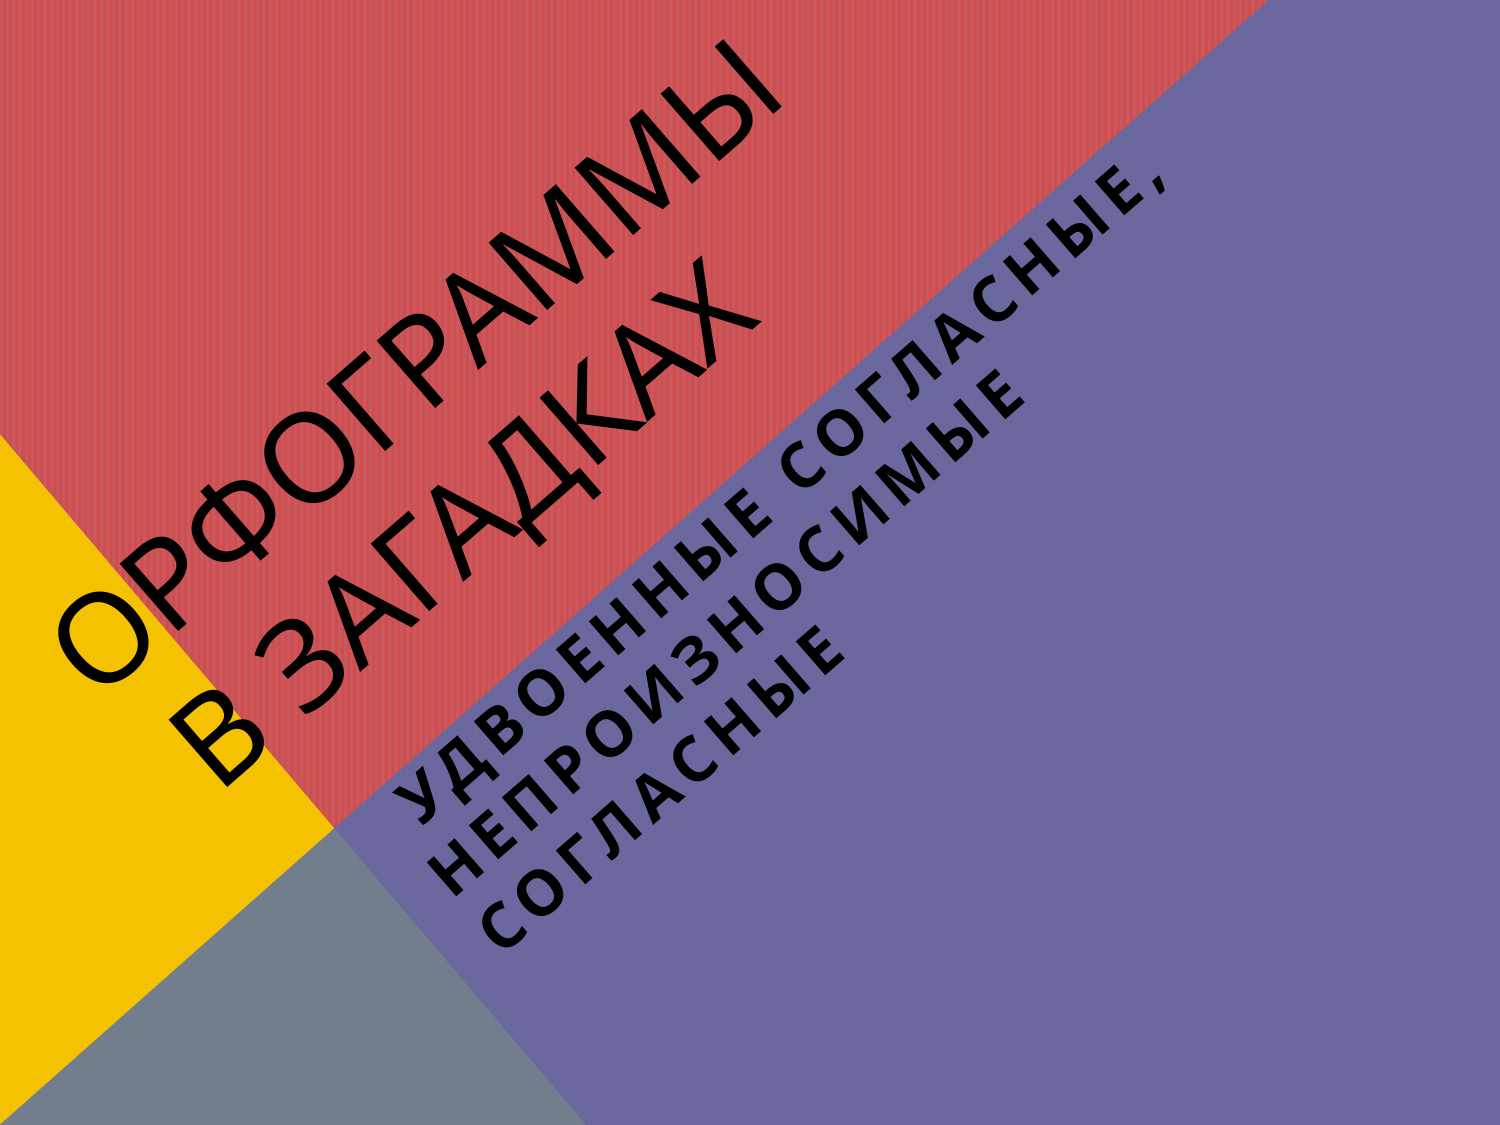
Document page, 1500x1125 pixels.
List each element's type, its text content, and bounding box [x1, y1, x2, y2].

subtitle УДВОЕННЫЕ СОГЛАСНЫЕ, НЕПРОИЗНОСИМЫЕ СОГЛАСНЫЕ [349, 104, 1331, 1007]
title ОРФОГРАММЫ В загадкАХ [77, 4, 1049, 930]
